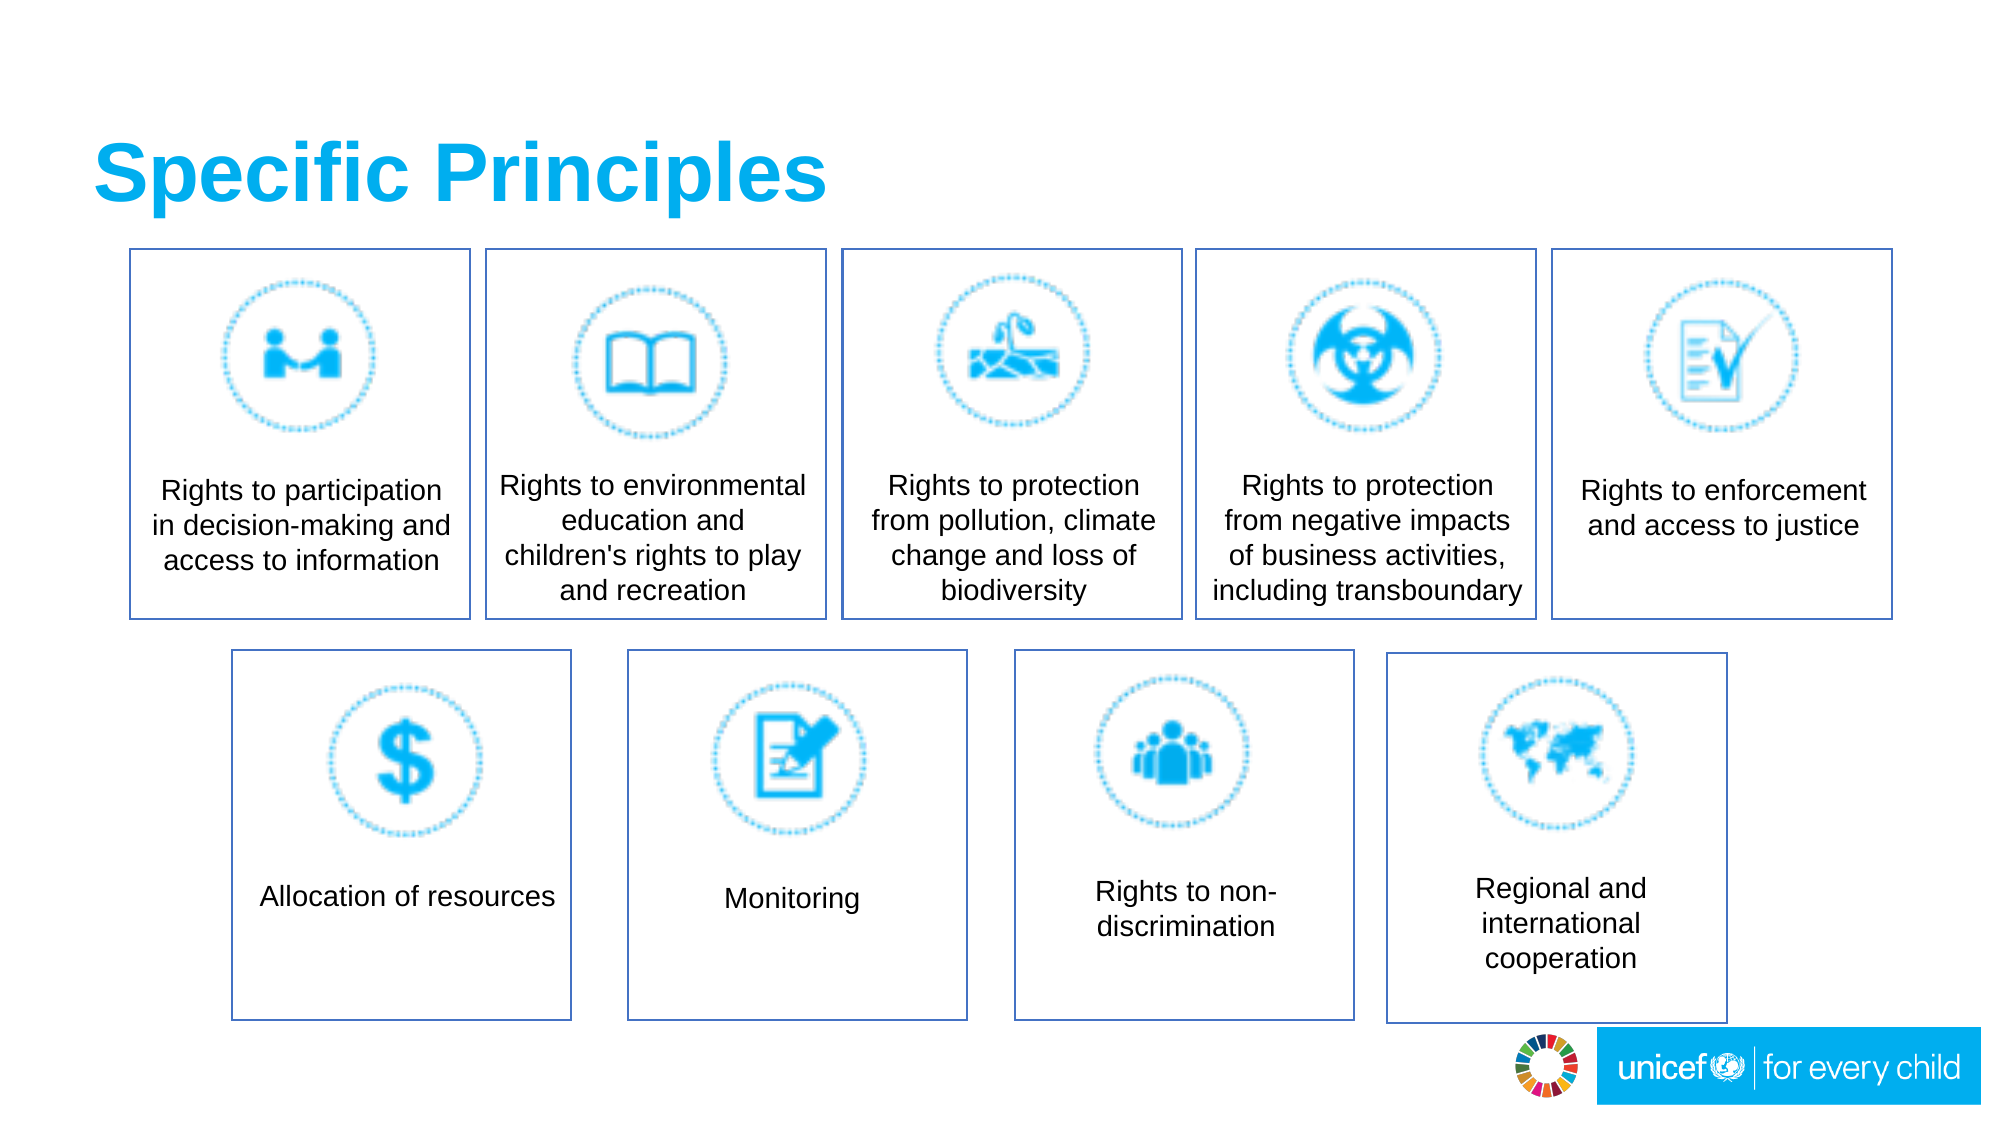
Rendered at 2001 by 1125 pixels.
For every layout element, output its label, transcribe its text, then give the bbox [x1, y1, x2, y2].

picture [1614, 249, 1833, 466]
picture [905, 244, 1124, 461]
picture [1256, 249, 1476, 466]
picture [681, 652, 901, 869]
text_box Specific Principles [93, 132, 1183, 219]
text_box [1514, 1027, 1981, 1105]
text_box Monitoring [621, 871, 627, 922]
text_box [841, 248, 1183, 620]
text_box [1195, 248, 1537, 620]
text_box [485, 248, 827, 620]
picture [1064, 645, 1284, 862]
picture [1449, 647, 1669, 864]
text_box [1014, 649, 1355, 1021]
picture [542, 256, 762, 473]
picture [191, 249, 410, 466]
text_box [627, 649, 968, 1021]
picture [297, 654, 516, 871]
text_box Rights to participation in decision-making and access to information [131, 463, 473, 584]
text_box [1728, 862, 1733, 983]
text_box [231, 649, 572, 1021]
text_box [1386, 652, 1728, 1024]
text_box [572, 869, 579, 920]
text_box [129, 248, 471, 620]
text_box [1551, 248, 1893, 620]
